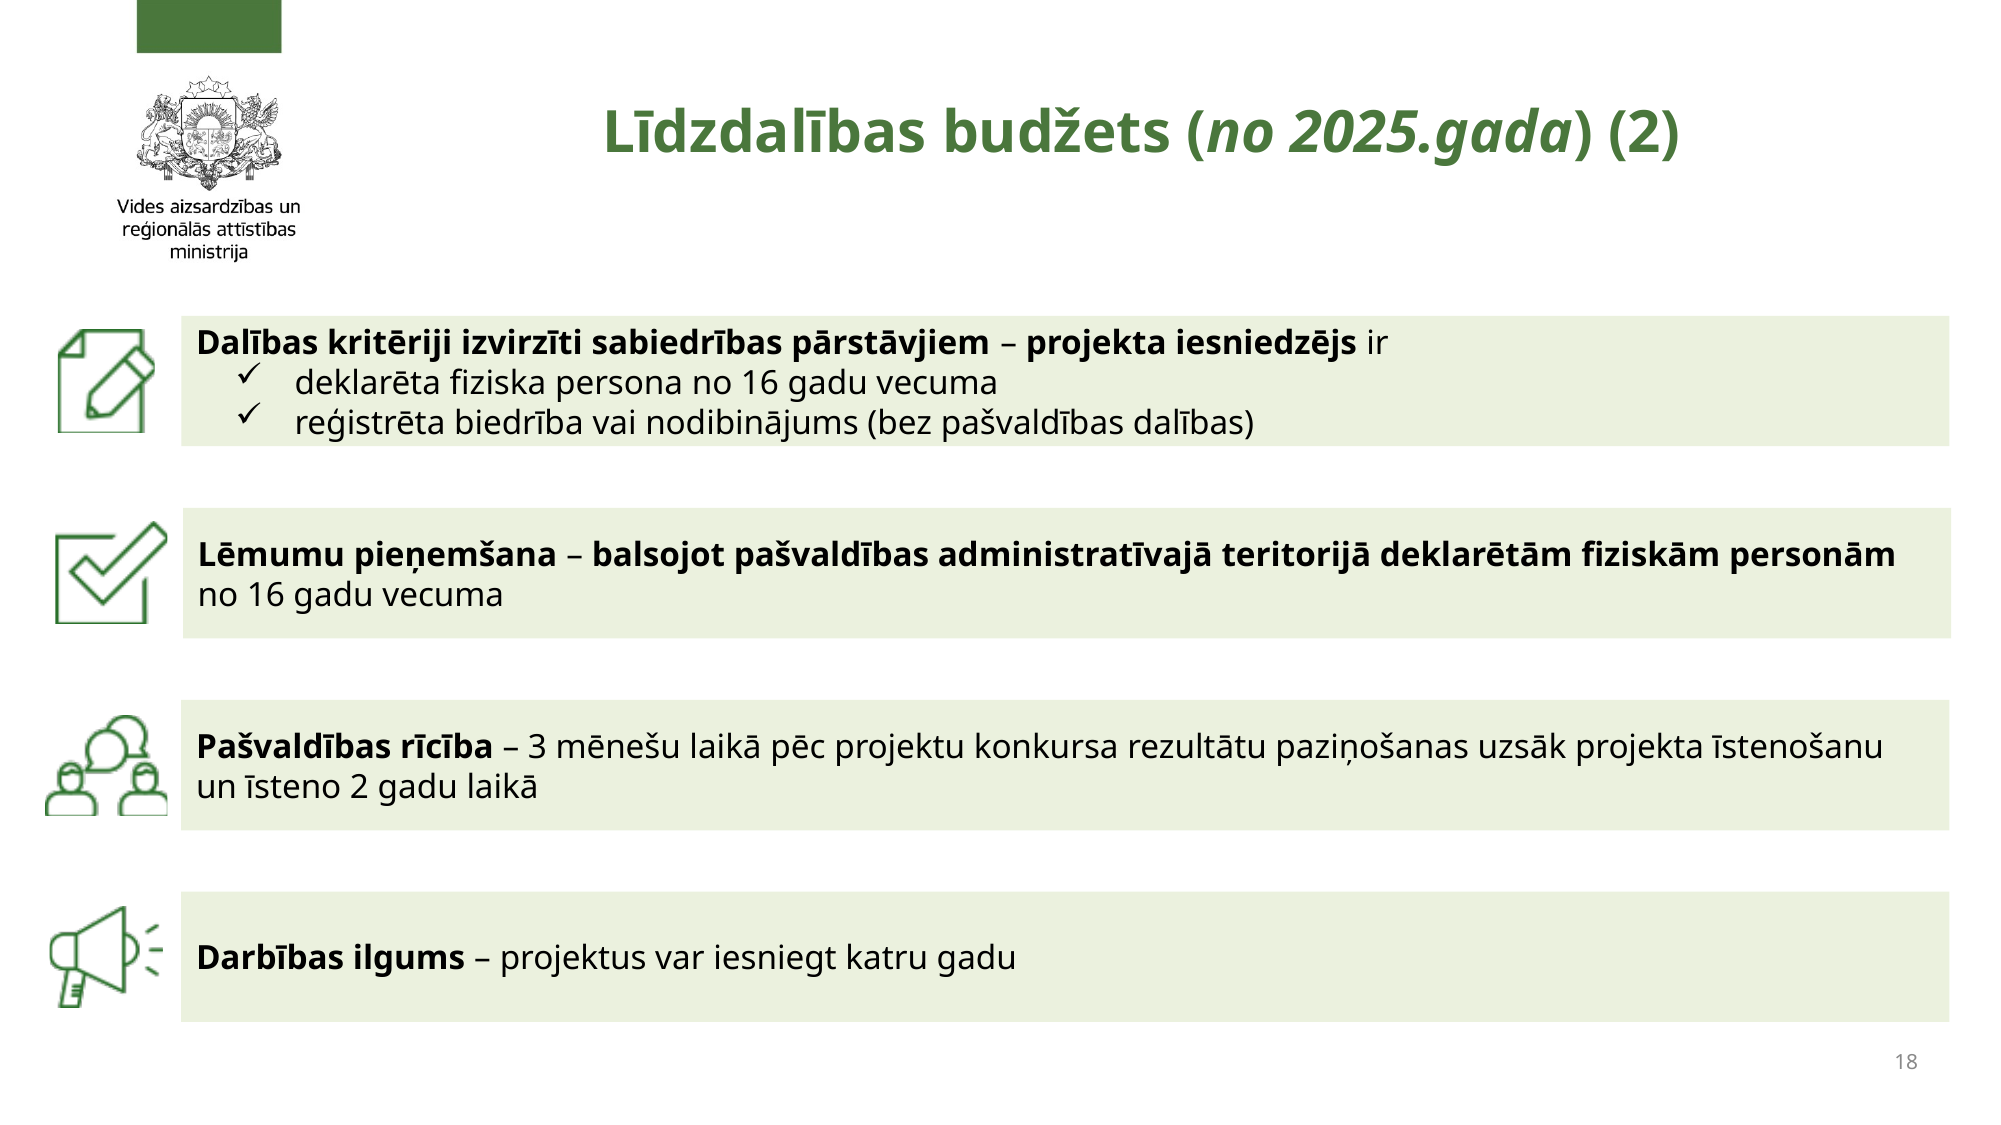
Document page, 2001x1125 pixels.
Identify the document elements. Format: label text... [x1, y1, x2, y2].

picture [64, 0, 354, 322]
text_box Līdzdalības budžets (no 2025.gada) (2) [383, 41, 1900, 217]
text_box Lēmumu pieņemšana – balsojot pašvaldības administratīvajā teritorijā deklarētām fiziskām personām no 16 gadu vecuma [181, 506, 1953, 640]
picture [49, 906, 164, 1008]
text_box Dalības kritēriji izvirzīti sabiedrības pārstāvjiem – projekta iesniedzējs ir deklarēta fiziska persona no 16 gadu vecuma reģistrēta biedrība vai nodibinājums (bez pašvaldības dalības) [179, 314, 1952, 448]
text_box Pašvaldības rīcība – 3 mēnešu laikā pēc projektu konkursa rezultātu paziņošanas uzsāk projekta īstenošanu un īsteno 2 gadu laikā [179, 698, 1951, 832]
picture [44, 714, 168, 816]
text_box Darbības ilgums – projektus var iesniegt katru gadu [179, 889, 1951, 1024]
slide_number 18 [1866, 1037, 1934, 1088]
picture [57, 329, 155, 433]
picture [55, 521, 168, 624]
